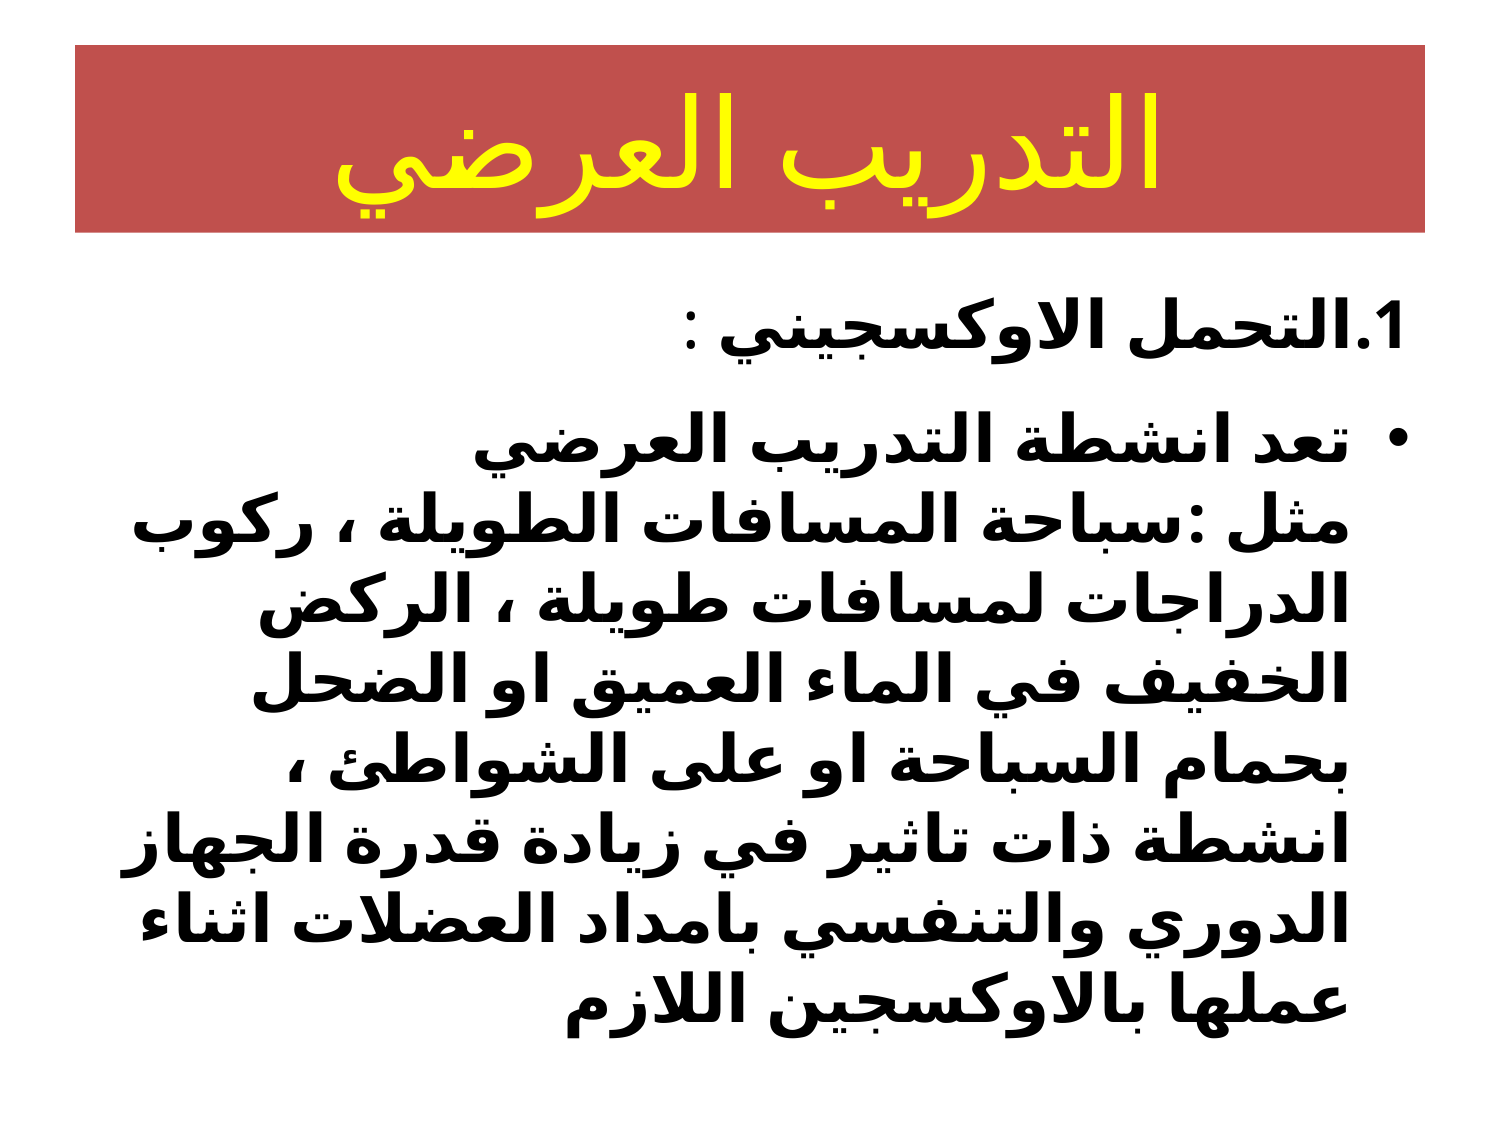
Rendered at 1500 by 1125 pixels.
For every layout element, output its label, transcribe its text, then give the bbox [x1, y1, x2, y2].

title التدريب العرضي [75, 45, 1425, 233]
list التحمل الاوكسجيني : تعد انشطة التدريب العرضي مثل :سباحة المسافات الطويلة ، ركوب الدراجات لمسافات طويلة ، الركض الخفيف في الماء العميق او الضحل بحمام السباحة او على الشواطئ ، انشطة ذات تاثير في زيادة قدرة الجهاز الدوري والتنفسي بامداد العضلات اثناء عملها بالاوكسجين اللازم [75, 262, 1425, 1005]
